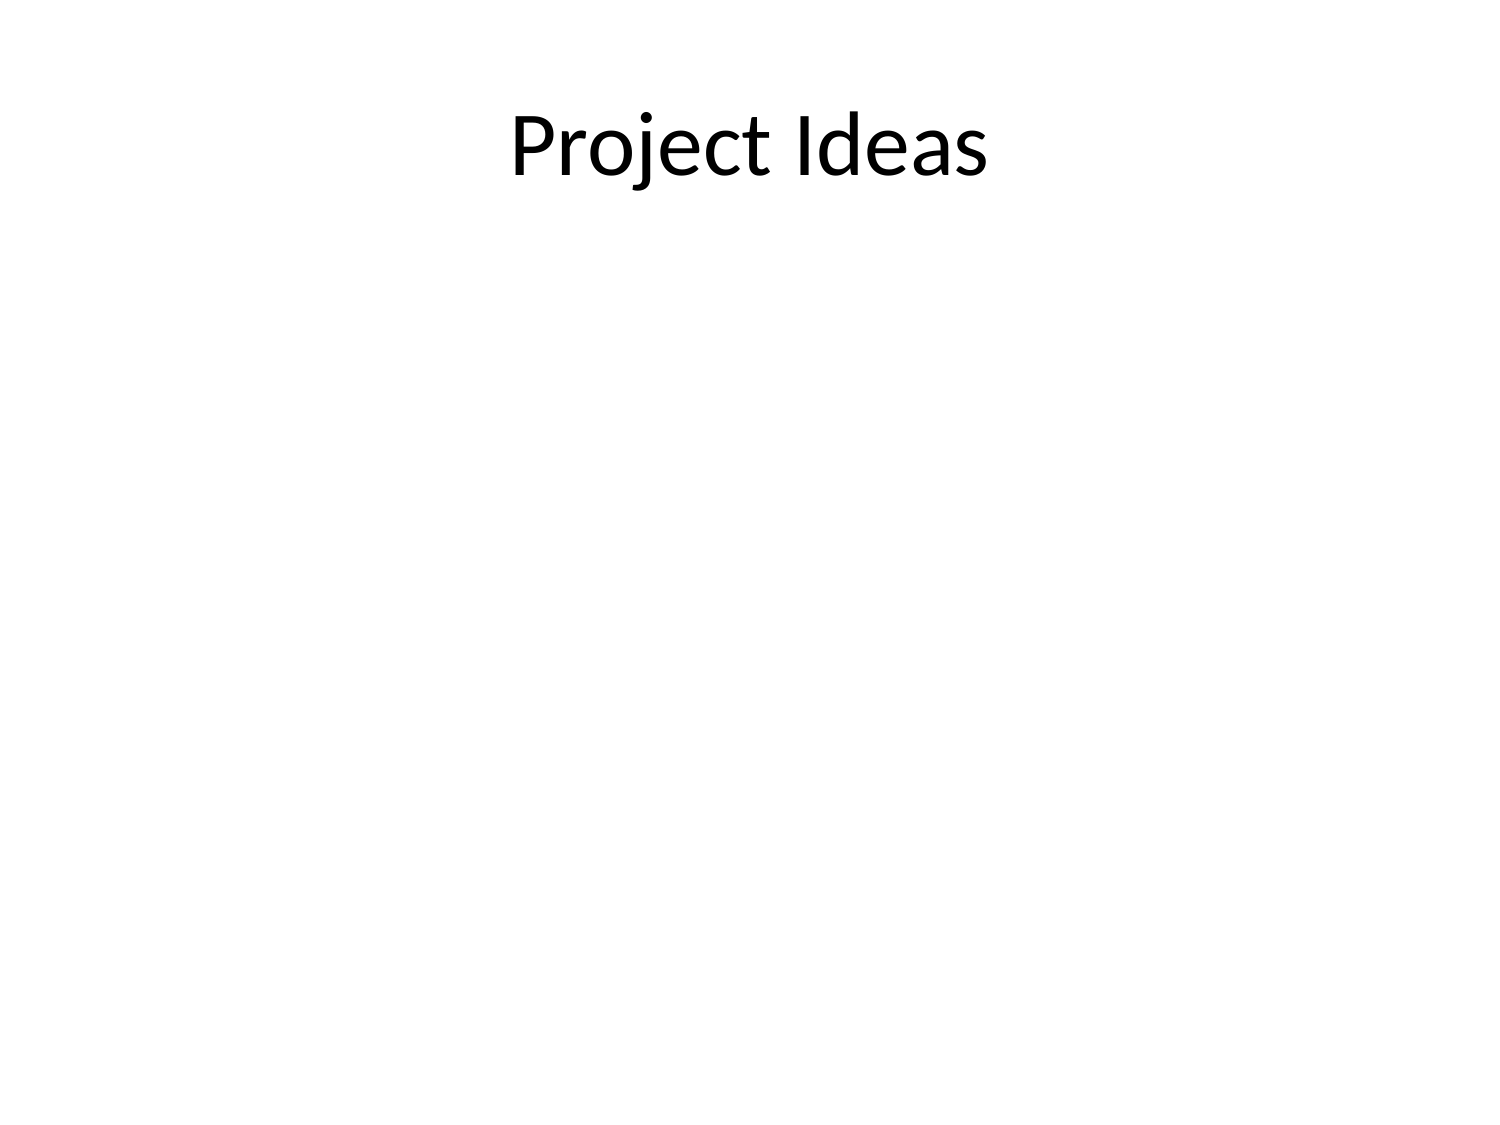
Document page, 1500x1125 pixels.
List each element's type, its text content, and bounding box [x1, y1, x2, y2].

title Project Ideas [75, 45, 1425, 233]
